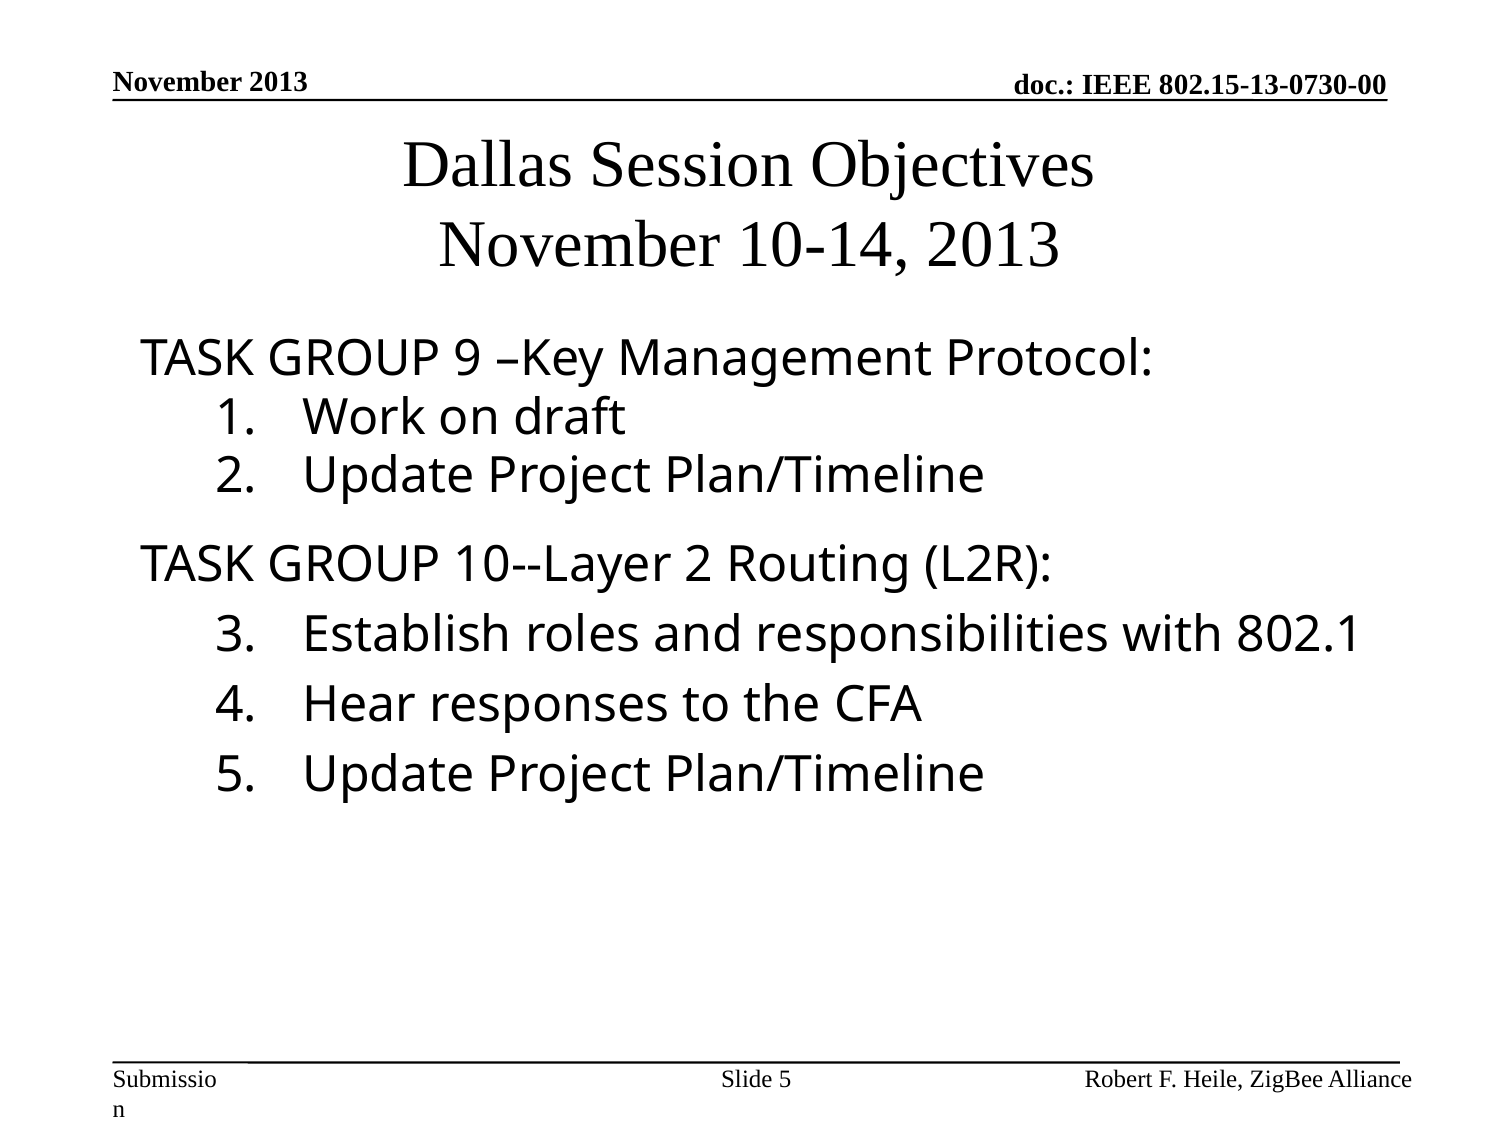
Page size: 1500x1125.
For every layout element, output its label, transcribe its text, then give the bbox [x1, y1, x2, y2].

title Dallas Session Objectives November 10-14, 2013 [112, 112, 1388, 288]
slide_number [112, 62, 375, 98]
footer Robert F. Heile, ZigBee Alliance [900, 1062, 1413, 1093]
text_box TASK GROUP 9 –Key Management Protocol: Work on draft Update Project Plan/Timeline TASK GROUP 10--Layer 2 Routing (L2R): Establish roles and responsibilities with 802.1 Hear responses to the CFA Update Project Plan/Timeline [125, 324, 1425, 1000]
slide_number Slide 5 [712, 1062, 800, 1093]
